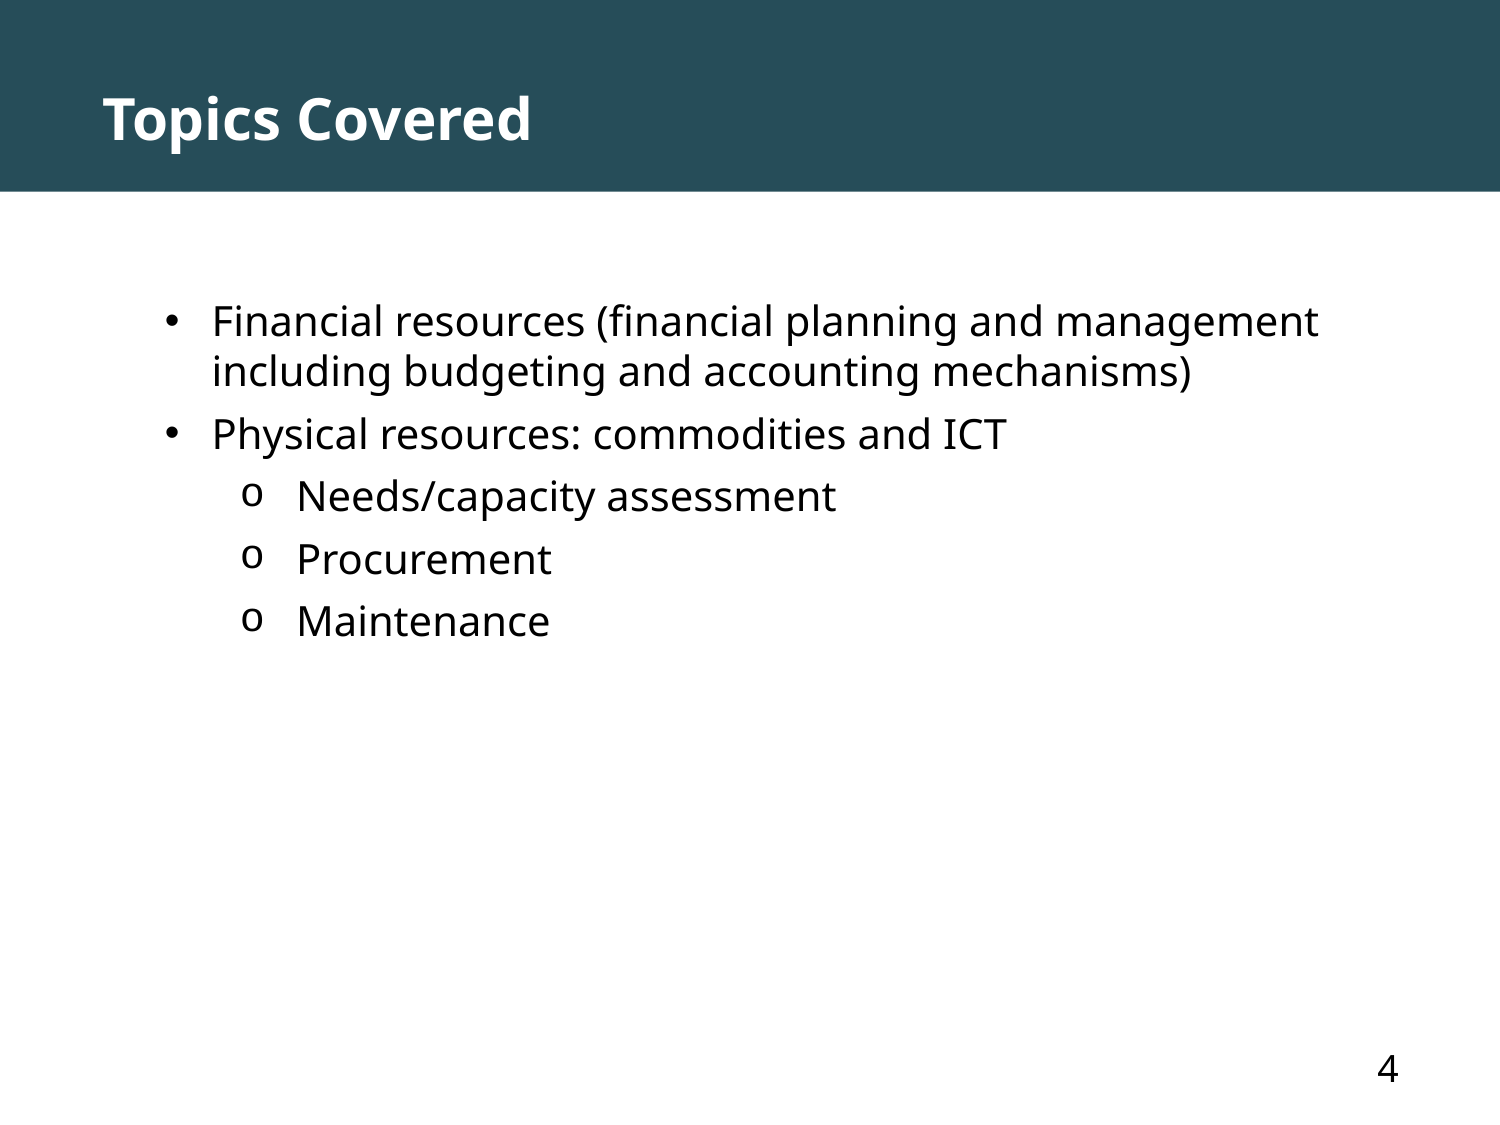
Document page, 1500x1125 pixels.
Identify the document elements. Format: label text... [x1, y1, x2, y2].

text_box Financial resources (financial planning and management including budgeting and accounting mechanisms) Physical resources: commodities and ICT Needs/capacity assessment Procurement Maintenance [149, 224, 1342, 653]
slide_number 4 [1062, 1037, 1450, 1098]
text_box Topics Covered [87, 75, 1238, 160]
